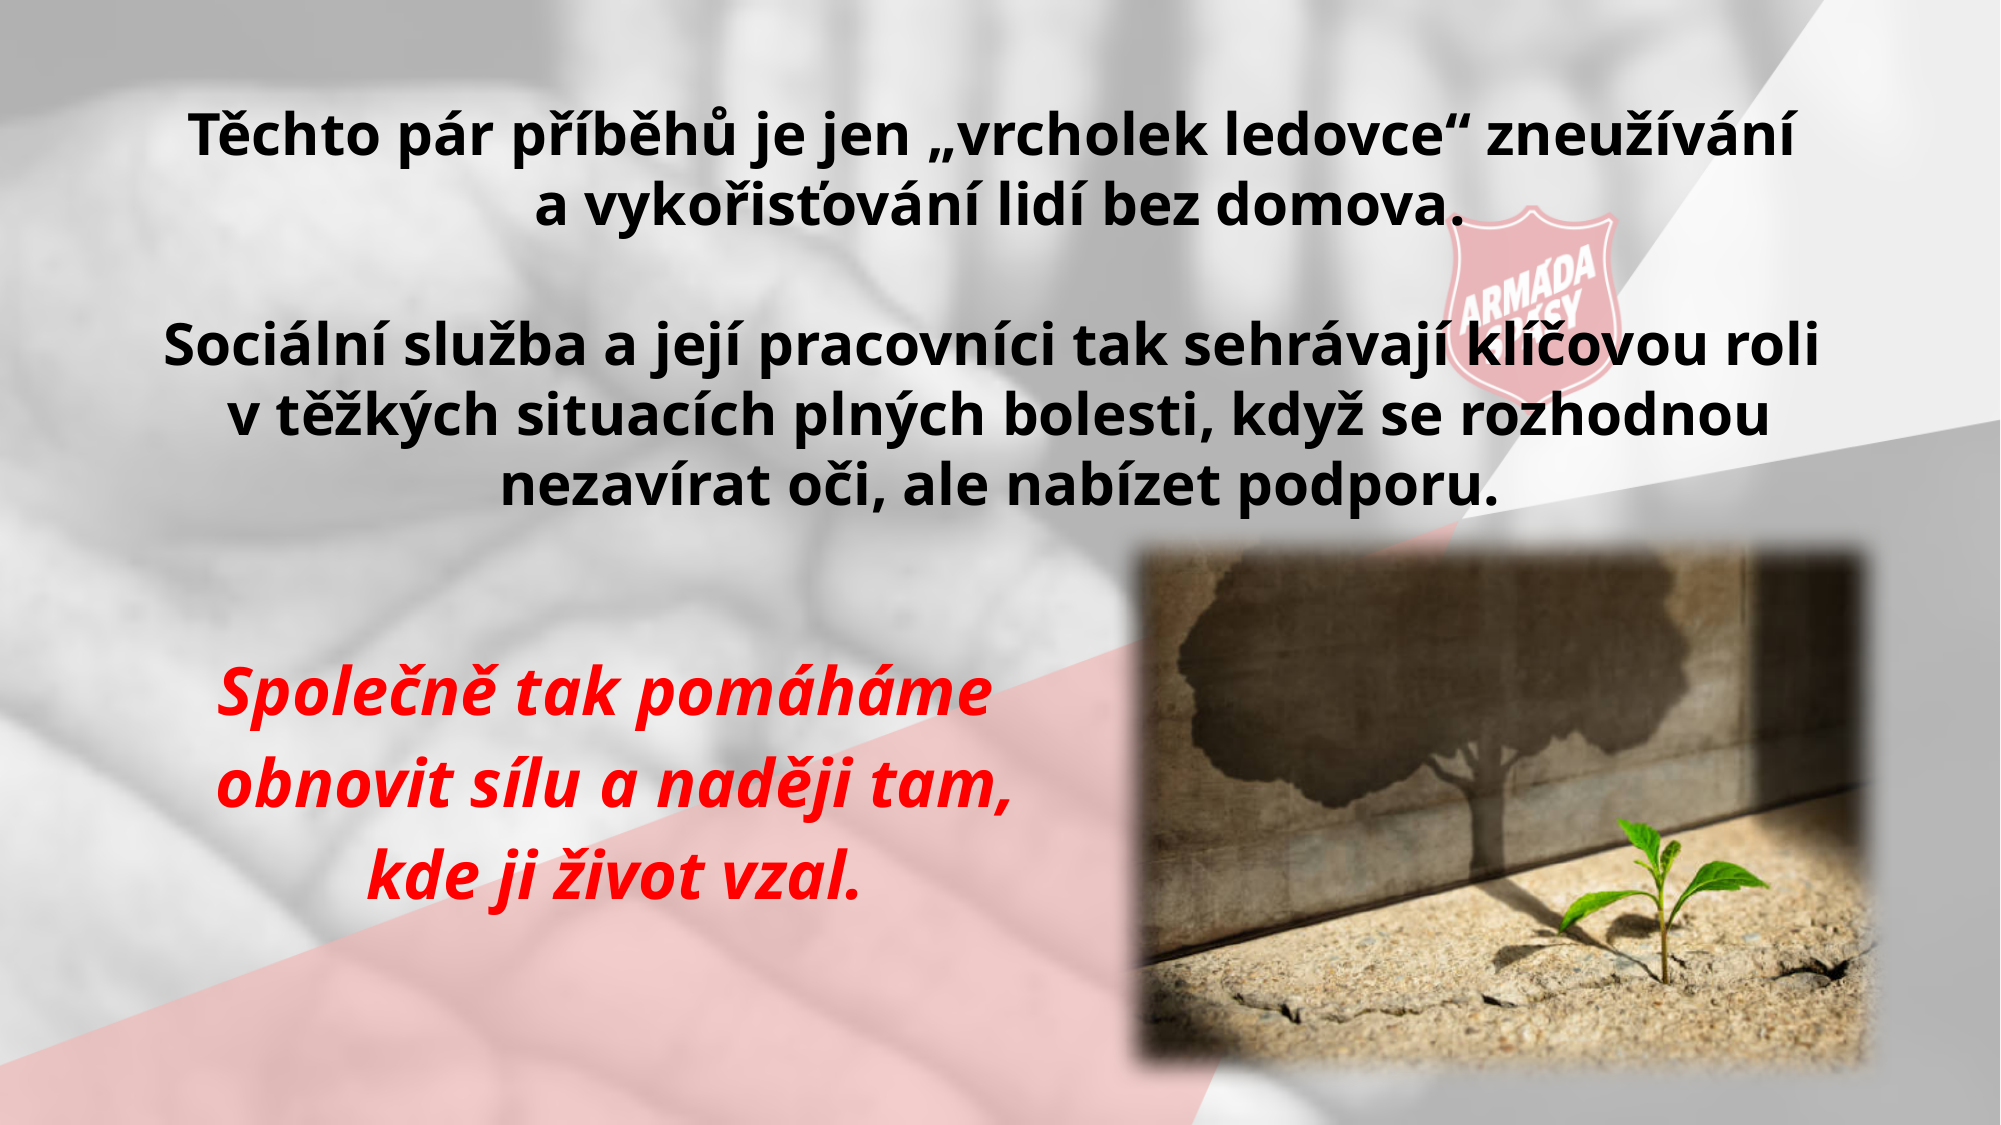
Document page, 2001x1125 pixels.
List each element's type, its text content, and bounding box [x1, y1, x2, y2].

picture [0, 0, 2001, 1125]
list Těchto pár příběhů je jen „vrcholek ledovce“ zneužívání a vykořisťování lidí bez domova. Sociální služba a její pracovníci tak sehrávají klíčovou roli v těžkých situacích plných bolesti, když se rozhodnou nezavírat oči, ale nabízet podporu. [108, 0, 1892, 634]
text_box Společně tak pomáháme obnovit sílu a naději tam, kde ji život vzal. [108, 629, 1086, 921]
